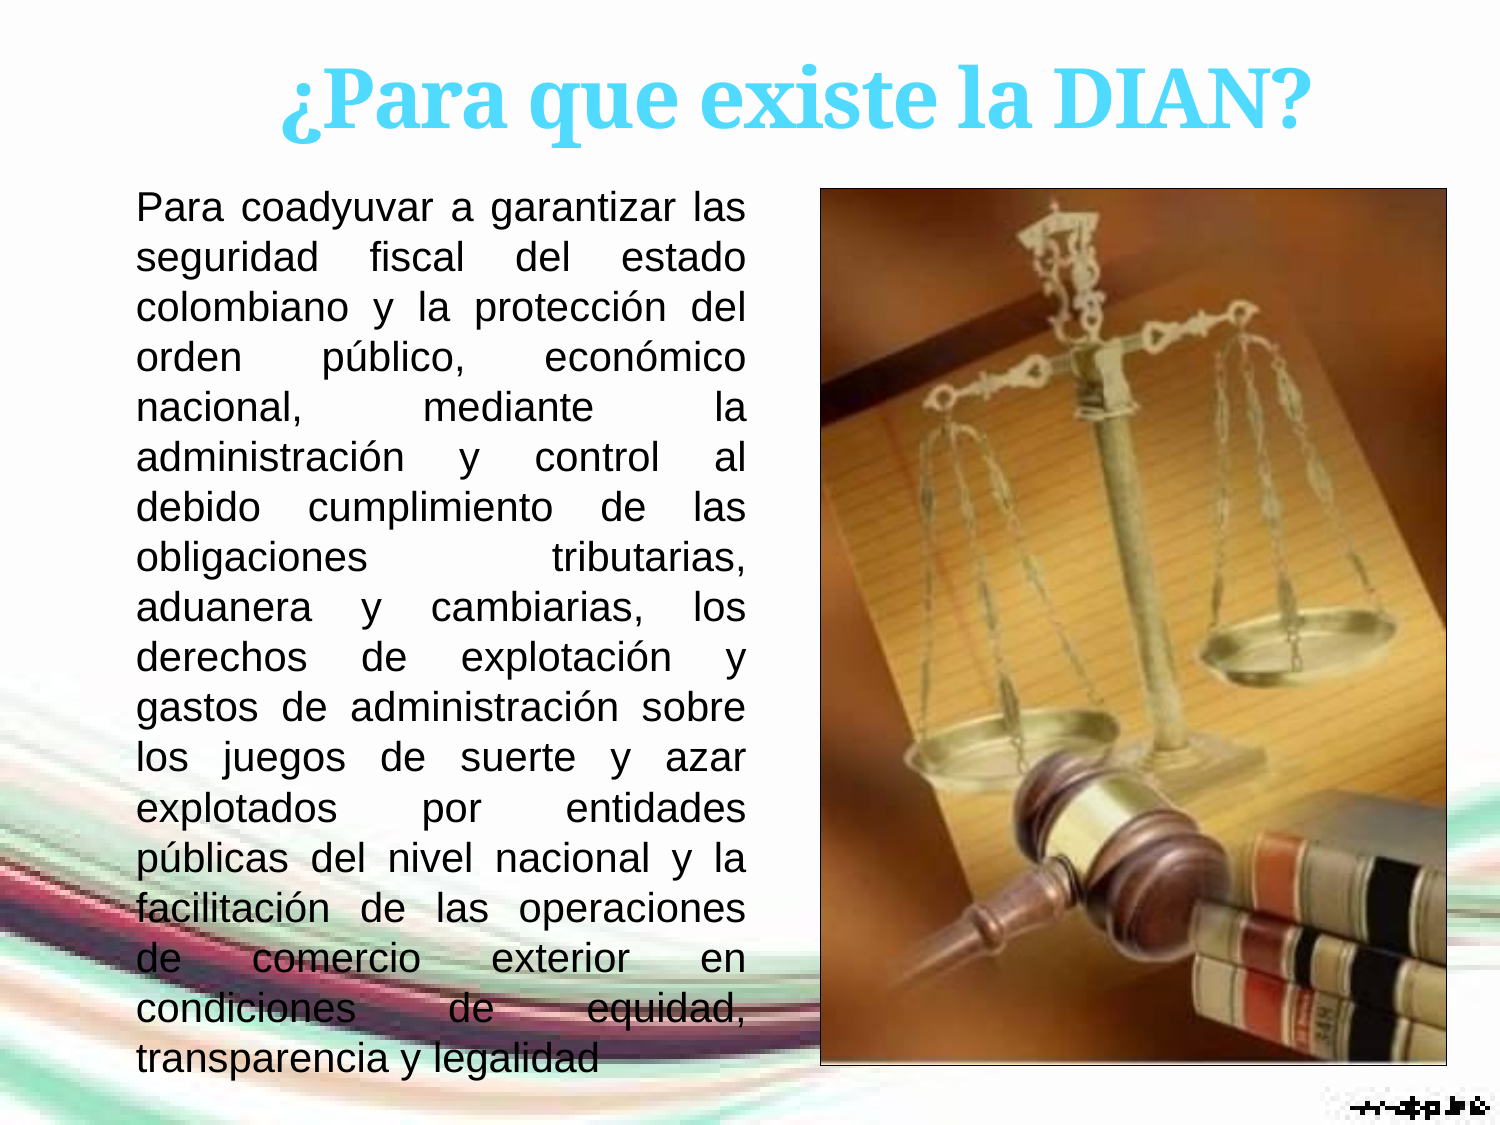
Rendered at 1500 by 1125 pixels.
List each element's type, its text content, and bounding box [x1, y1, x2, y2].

picture [0, 0, 1500, 1125]
list Para coadyuvar a garantizar las seguridad fiscal del estado colombiano y la protección del orden público, económico nacional, mediante la administración y control al debido cumplimiento de las obligaciones tributarias, aduanera y cambiarias, los derechos de explotación y gastos de administración sobre los juegos de suerte y azar explotados por entidades públicas del nivel nacional y la facilitación de las operaciones de comercio exterior en condiciones de equidad, transparencia y legalidad [112, 172, 762, 1066]
picture [820, 188, 1448, 1066]
title ¿Para que existe la DIAN? [122, 0, 1473, 191]
